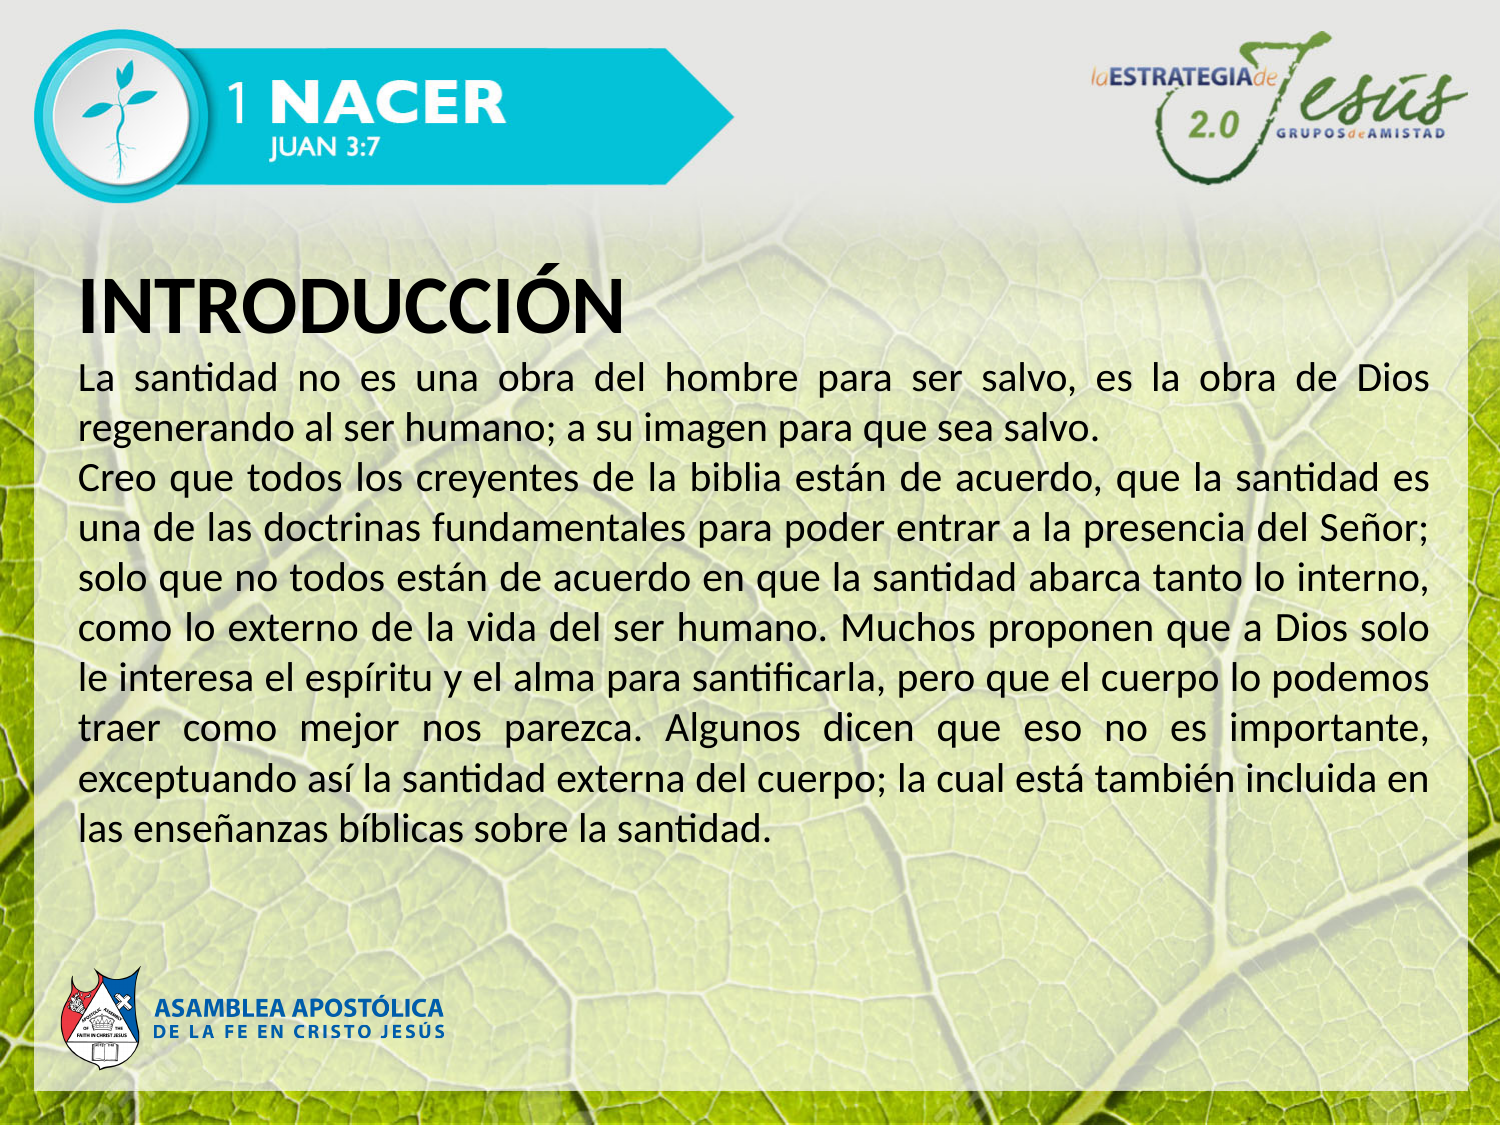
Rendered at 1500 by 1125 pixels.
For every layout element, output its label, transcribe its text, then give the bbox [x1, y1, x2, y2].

picture [0, 0, 1500, 1125]
text_box INTRODUCCIÓN La santidad no es una obra del hombre para ser salvo, es la obra de Dios regenerando al ser humano; a su imagen para que sea salvo. Creo que todos los creyentes de la biblia están de acuerdo, que la santidad es una de las doctrinas fundamentales para poder entrar a la presencia del Señor; solo que no todos están de acuerdo en que la santidad abarca tanto lo interno, como lo externo de la vida del ser humano. Muchos proponen que a Dios solo le interesa el espíritu y el alma para santificarla, pero que el cuerpo lo podemos traer como mejor nos parezca. Algunos dicen que eso no es importante, exceptuando así la santidad externa del cuerpo; la cual está también incluida en las enseñanzas bíblicas sobre la santidad. [63, 242, 1446, 858]
